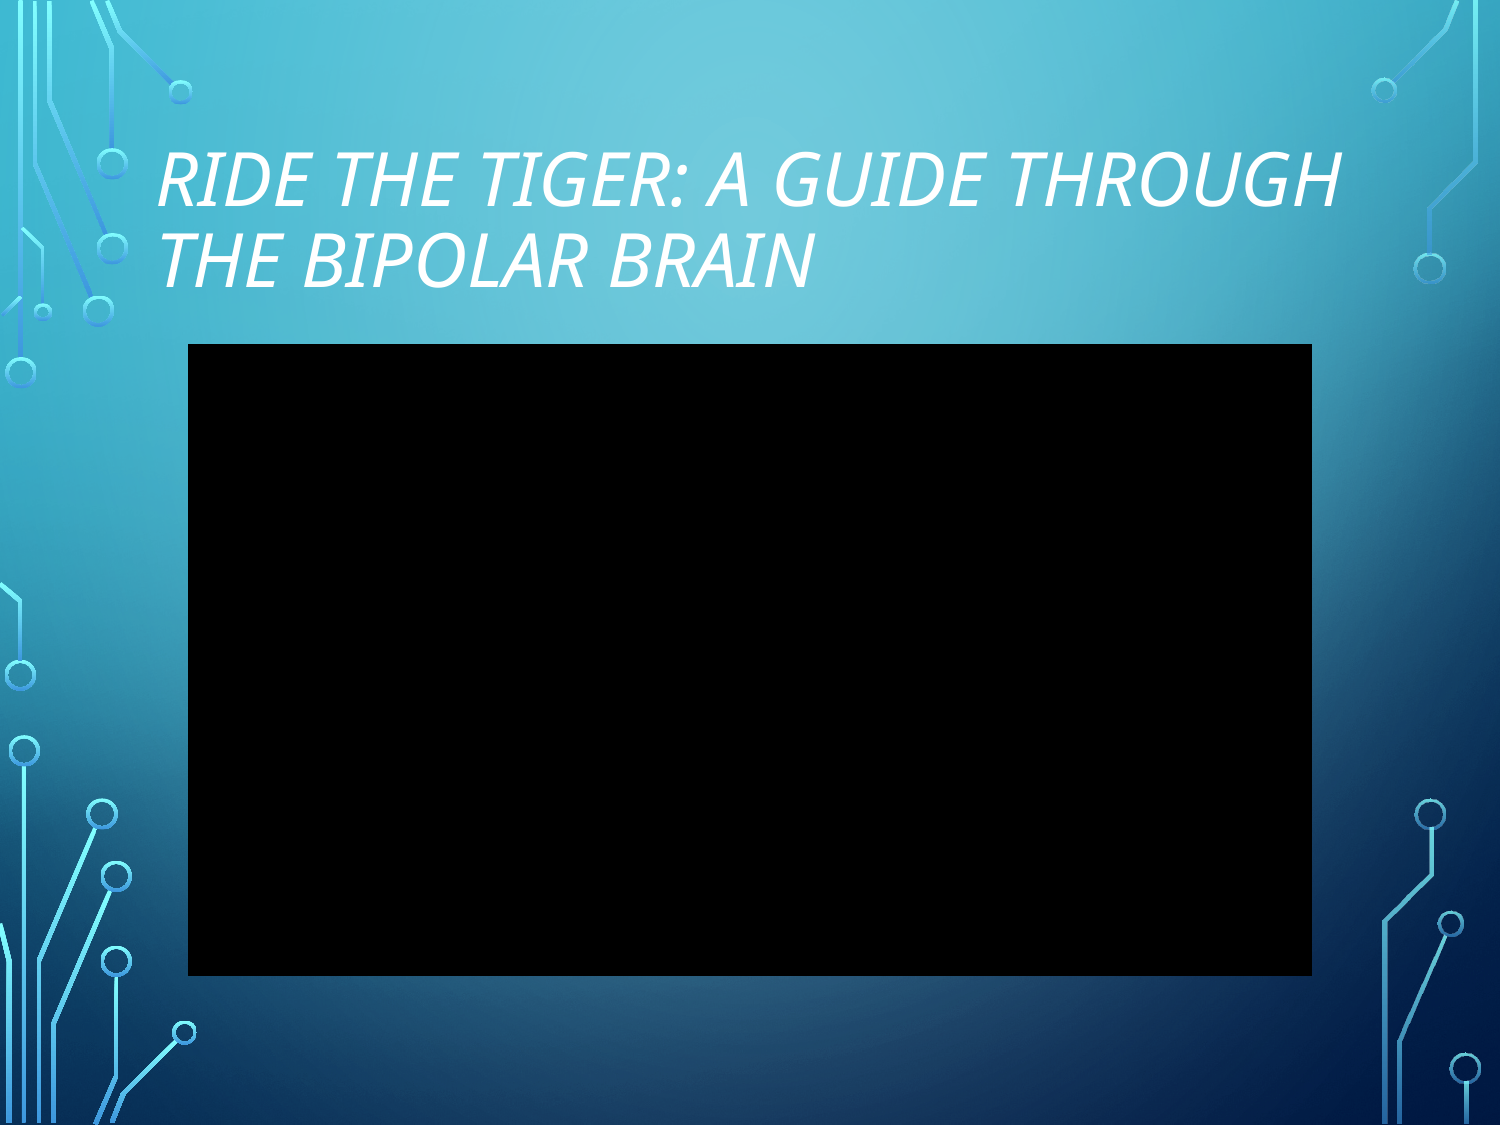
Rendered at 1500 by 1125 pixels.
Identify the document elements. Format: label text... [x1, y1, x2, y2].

title Ride the Tiger: A guide through the bipolar brain [140, 101, 1360, 344]
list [186, 343, 1313, 977]
